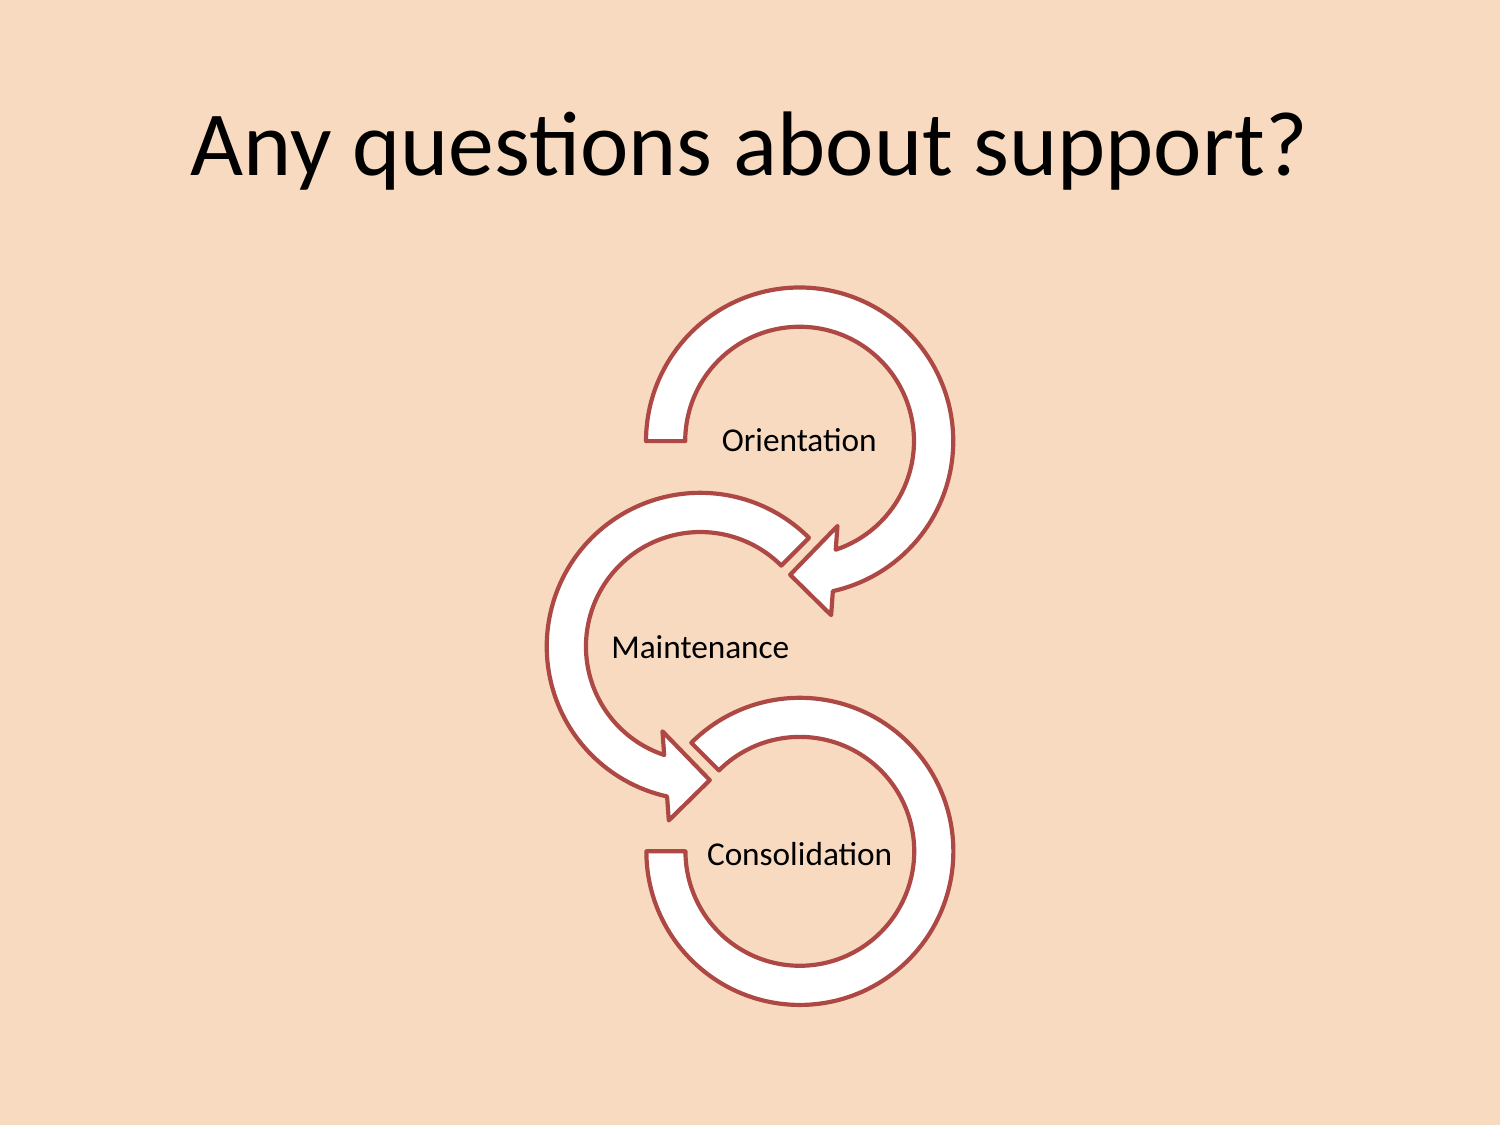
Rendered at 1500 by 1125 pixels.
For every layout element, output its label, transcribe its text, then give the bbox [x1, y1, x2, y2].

title Any questions about support? [75, 45, 1425, 233]
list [74, 262, 1426, 1006]
